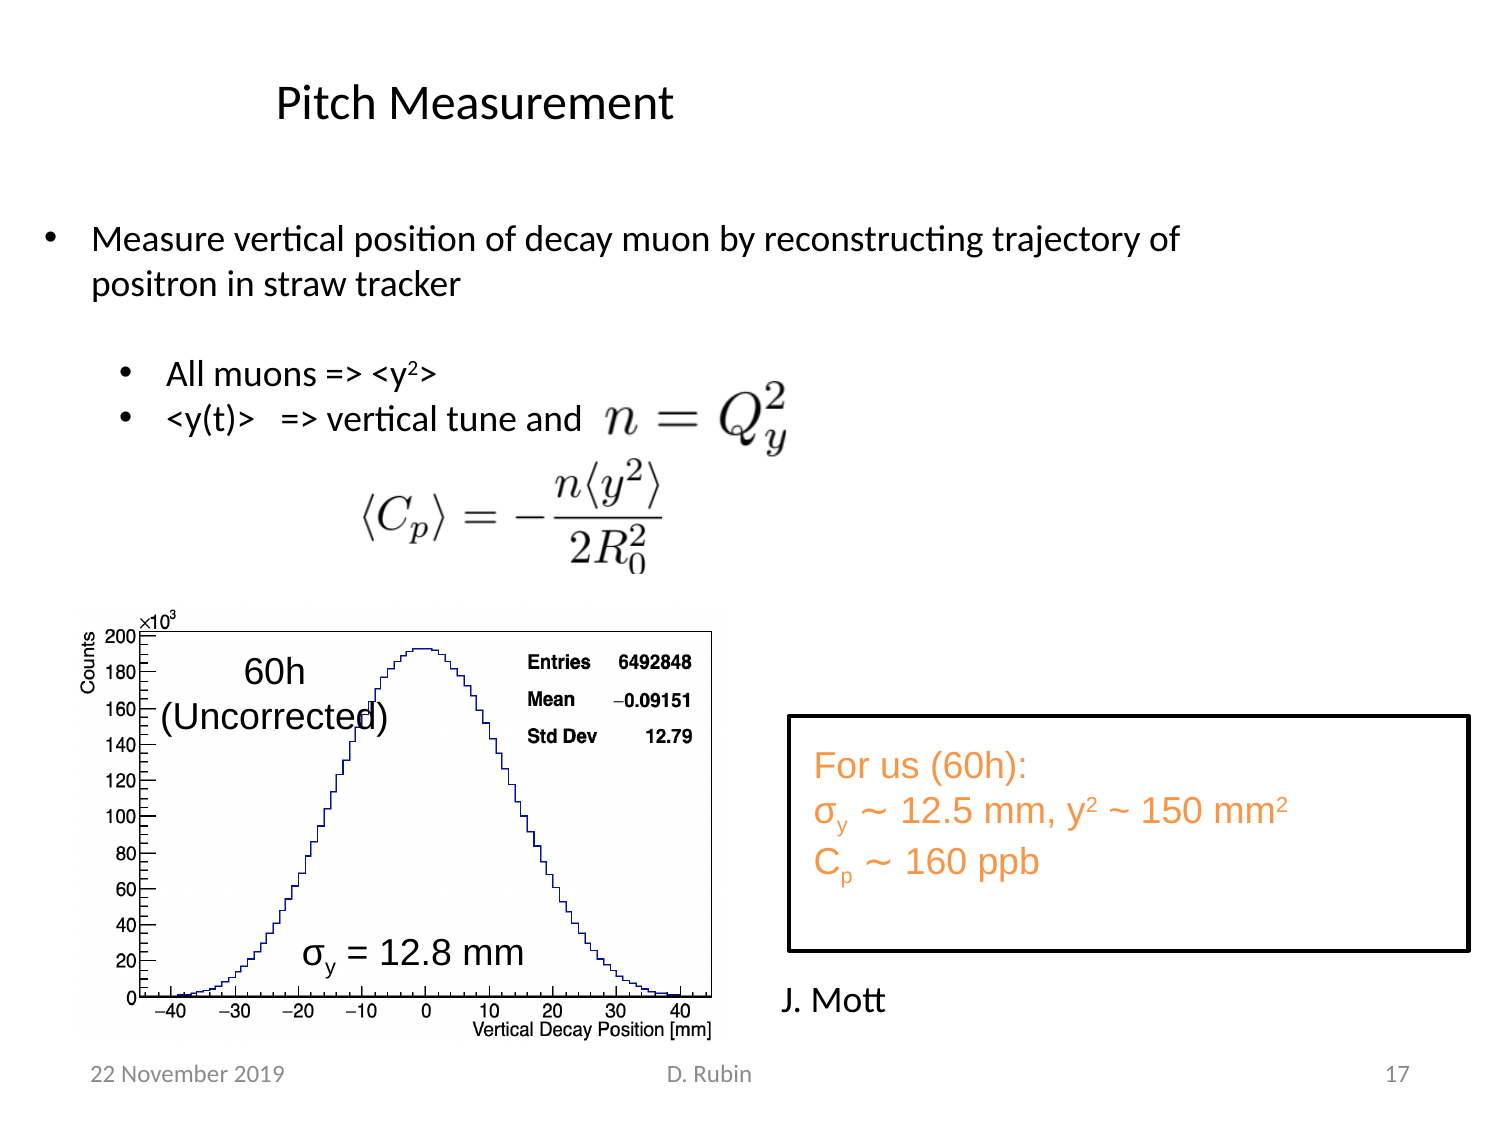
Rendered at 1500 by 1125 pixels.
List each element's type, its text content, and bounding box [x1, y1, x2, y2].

slide_number 17 [1074, 1042, 1425, 1103]
picture [362, 381, 787, 574]
picture [74, 604, 727, 1043]
text_box Pitch Measurement [261, 62, 690, 137]
footer D. Rubin [512, 1042, 988, 1103]
text_box Measure vertical position of decay muon by reconstructing trajectory of positron in straw tracker All muons => <y2> <y(t)> => vertical tune and [29, 206, 1303, 537]
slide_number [75, 1051, 425, 1103]
text_box J. Mott [766, 967, 902, 1028]
text_box [787, 714, 1471, 953]
